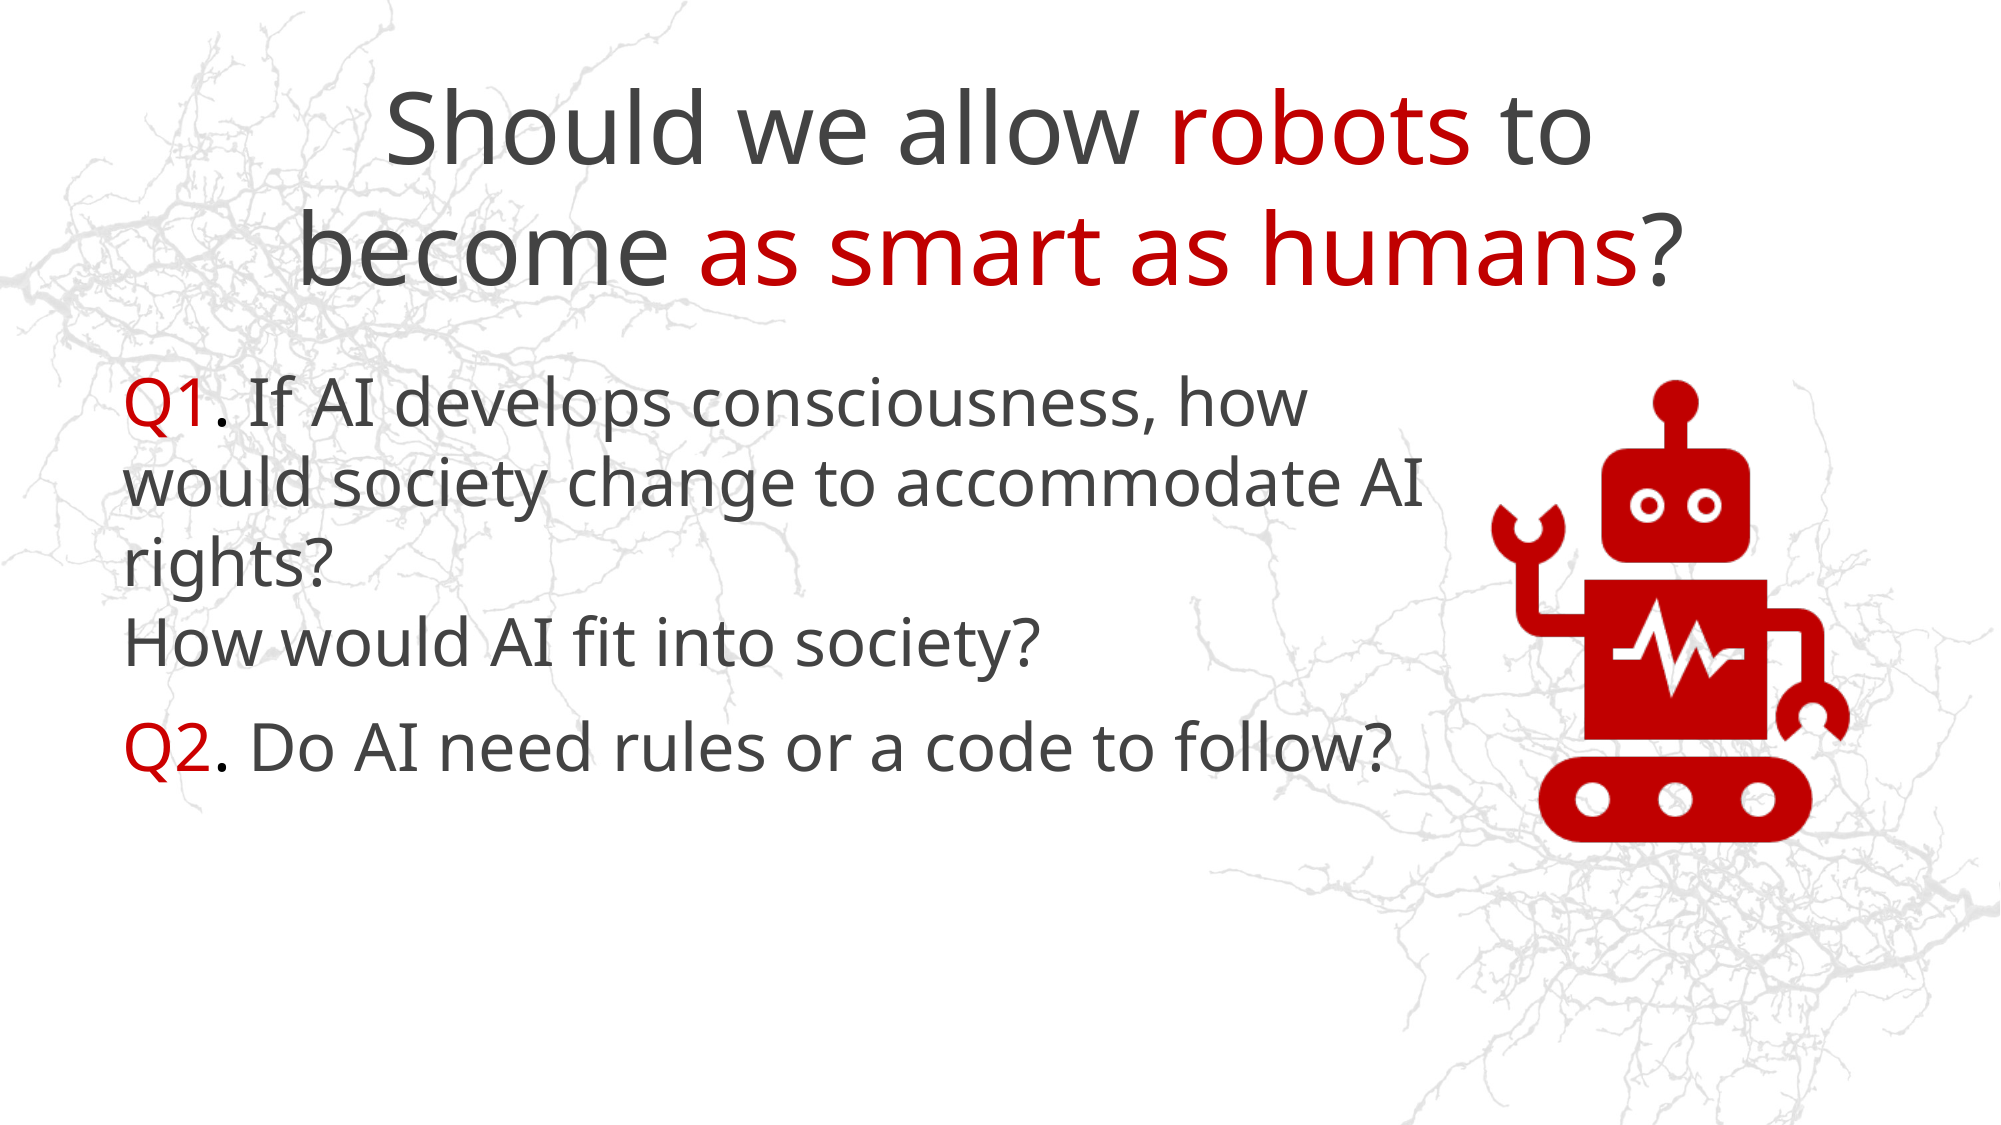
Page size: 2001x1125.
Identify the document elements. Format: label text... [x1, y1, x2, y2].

text_box Q1. If AI develops consciousness, how would society change to accommodate AI rights? How would AI fit into society? Q2. Do AI need rules or a code to follow? [107, 352, 1402, 873]
text_box Should we allow robots to become as smart as humans? [254, 57, 1726, 348]
picture [0, 0, 2001, 1125]
